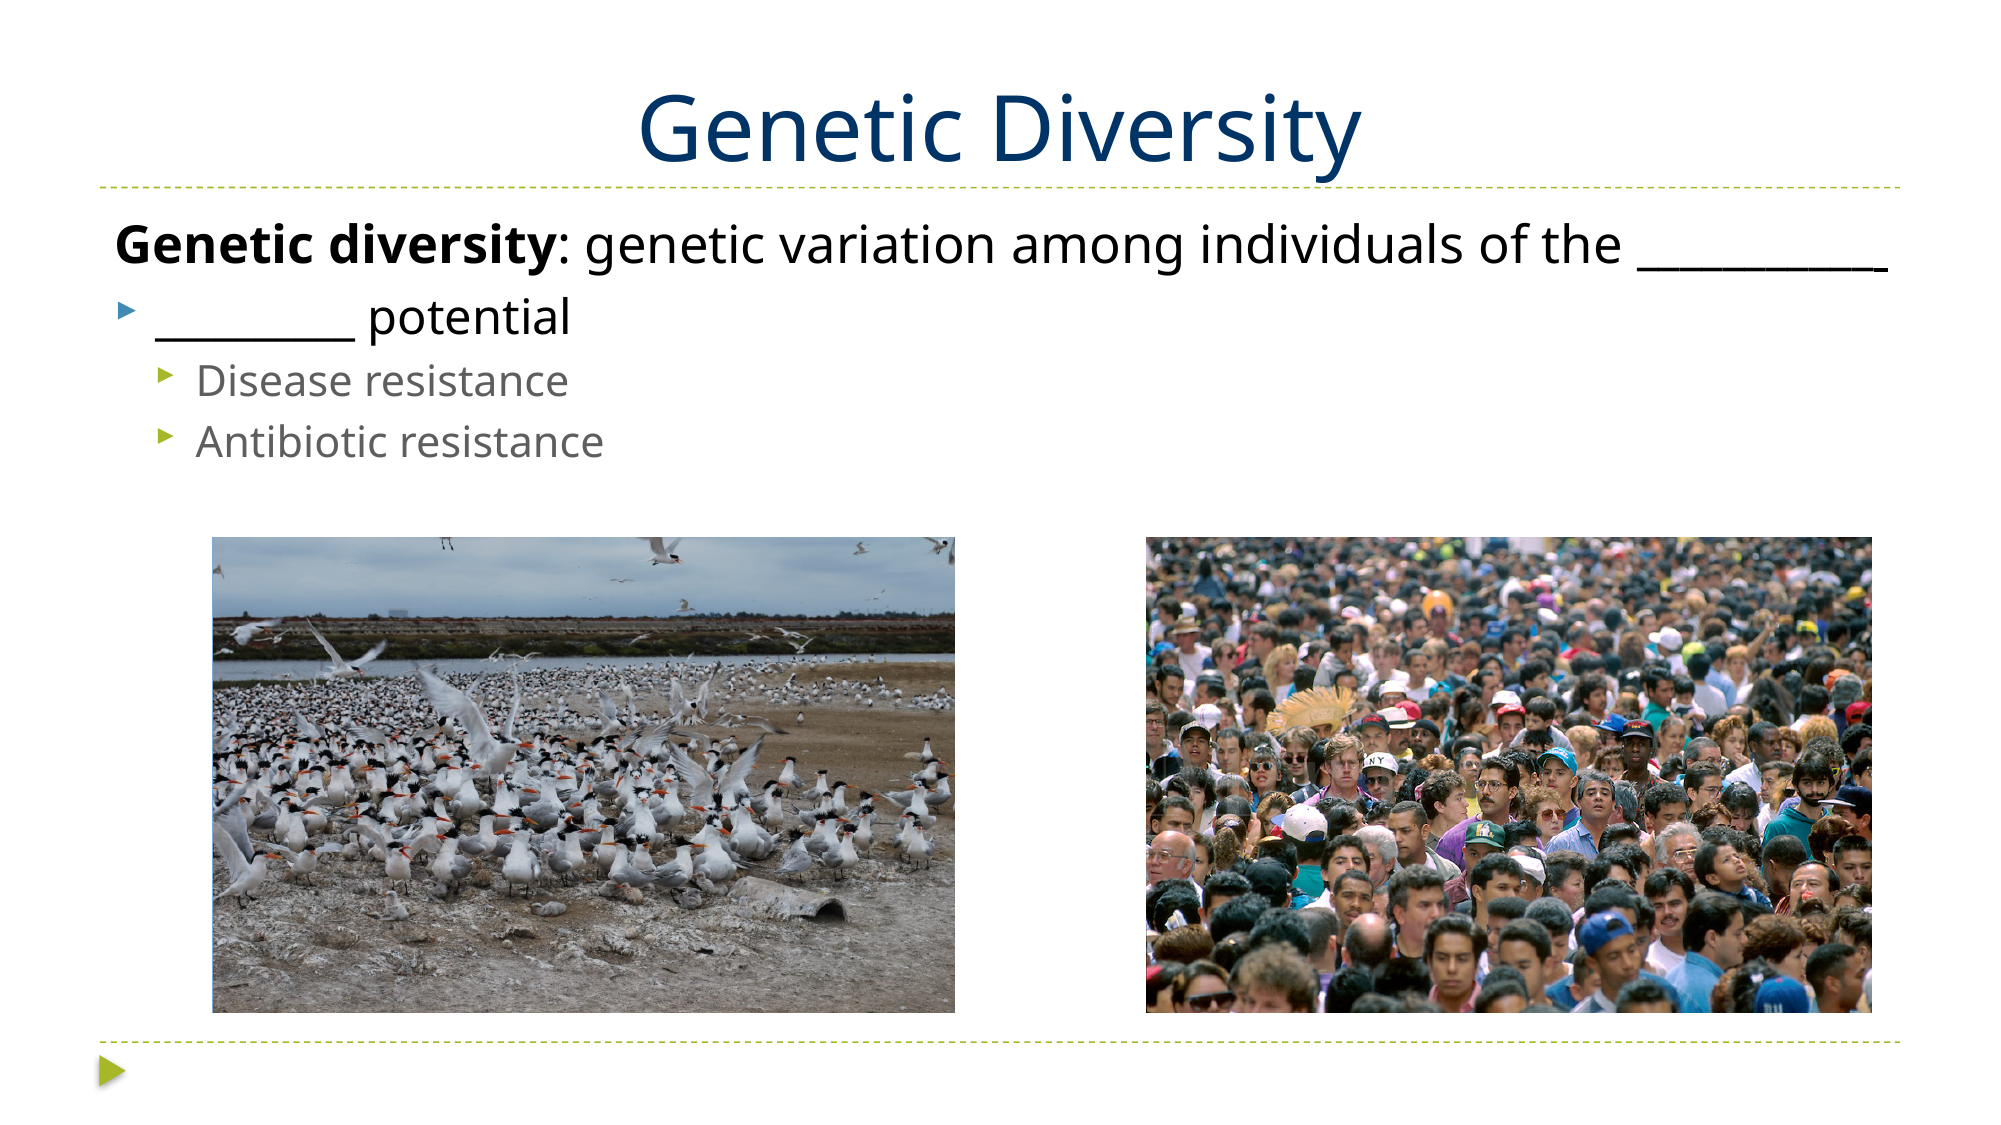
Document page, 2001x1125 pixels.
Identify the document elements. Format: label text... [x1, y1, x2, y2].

title Genetic Diversity [99, 24, 1900, 188]
list Genetic diversity: genetic variation among individuals of the ___________ __________ potential Disease resistance Antibiotic resistance [99, 203, 1941, 506]
picture [211, 537, 956, 1013]
picture [1145, 537, 1873, 1013]
